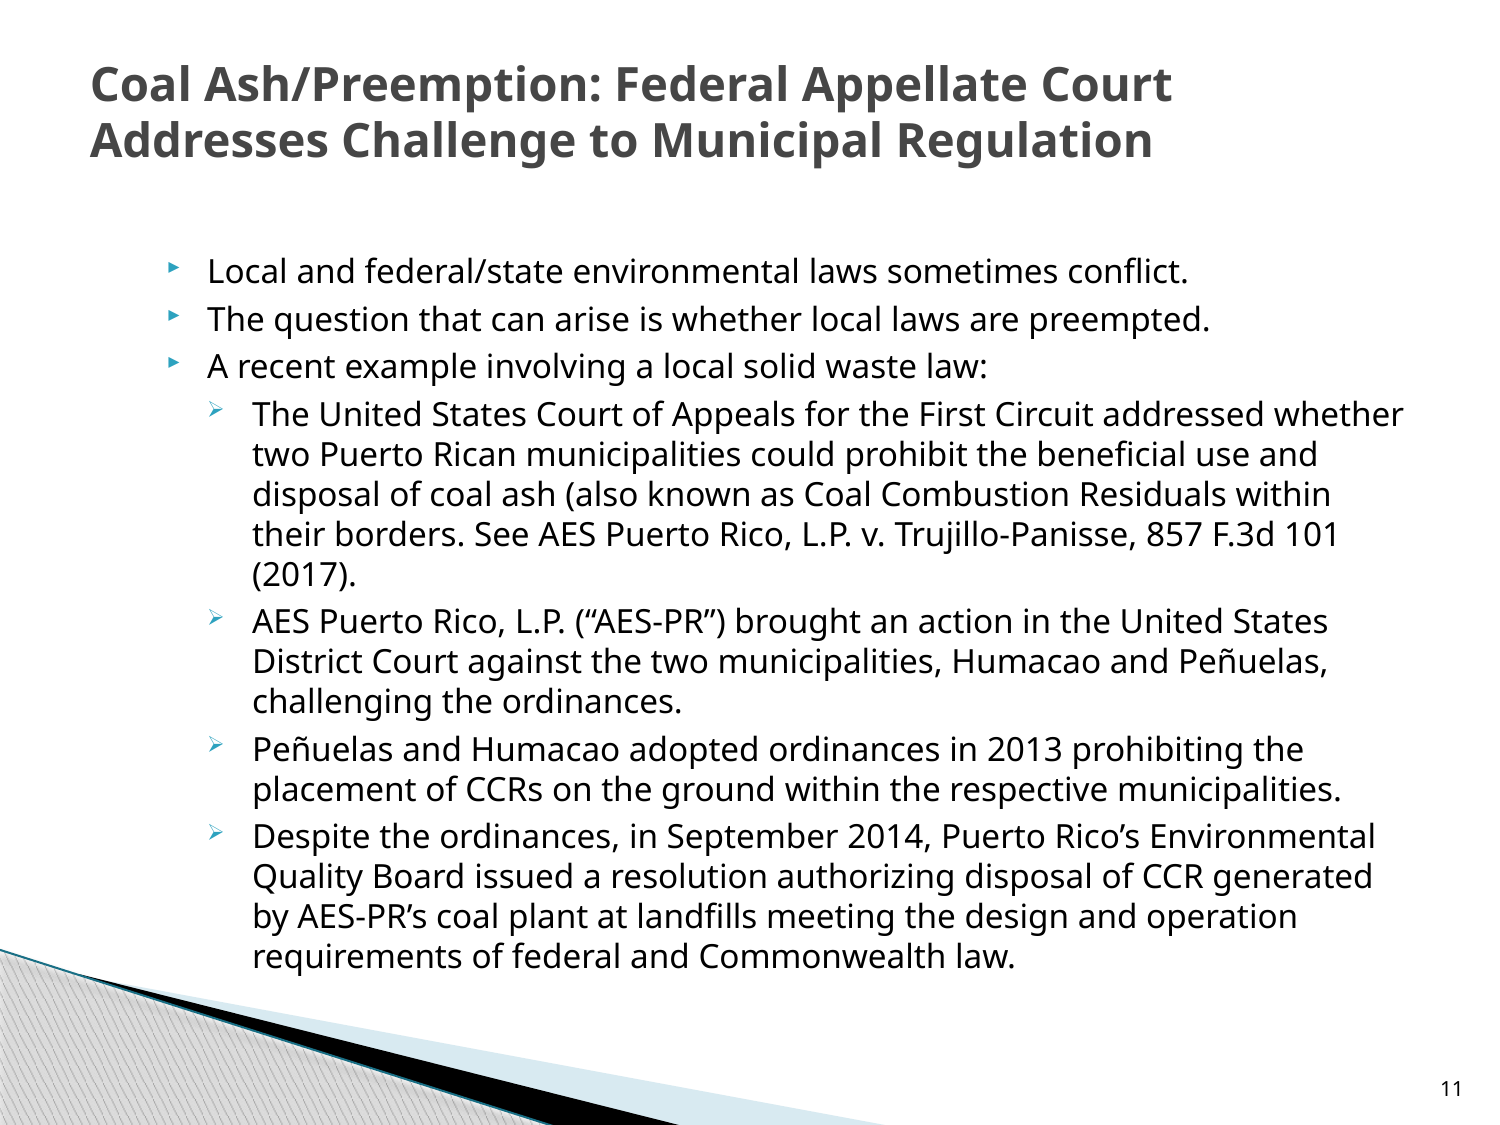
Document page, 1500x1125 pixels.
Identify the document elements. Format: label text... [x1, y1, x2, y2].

title Coal Ash/Preemption: Federal Appellate Court Addresses Challenge to Municipal Regulation [75, 45, 1425, 233]
slide_number 11 [1418, 1051, 1479, 1112]
list Local and federal/state environmental laws sometimes conflict. The question that can arise is whether local laws are preempted. A recent example involving a local solid waste law: The United States Court of Appeals for the First Circuit addressed whether two Puerto Rican municipalities could prohibit the beneficial use and disposal of coal ash (also known as Coal Combustion Residuals within their borders. See AES Puerto Rico, L.P. v. Trujillo-Panisse, 857 F.3d 101 (2017). AES Puerto Rico, L.P. (“AES-PR”) brought an action in the United States District Court against the two municipalities, Humacao and Peñuelas, challenging the ordinances. Peñuelas and Humacao adopted ordinances in 2013 prohibiting the placement of CCRs on the ground within the respective municipalities. Despite the ordinances, in September 2014, Puerto Rico’s Environmental Quality Board issued a resolution authorizing disposal of CCR generated by AES-PR’s coal plant at landfills meeting the design and operation requirements of federal and Commonwealth law. [75, 243, 1425, 986]
